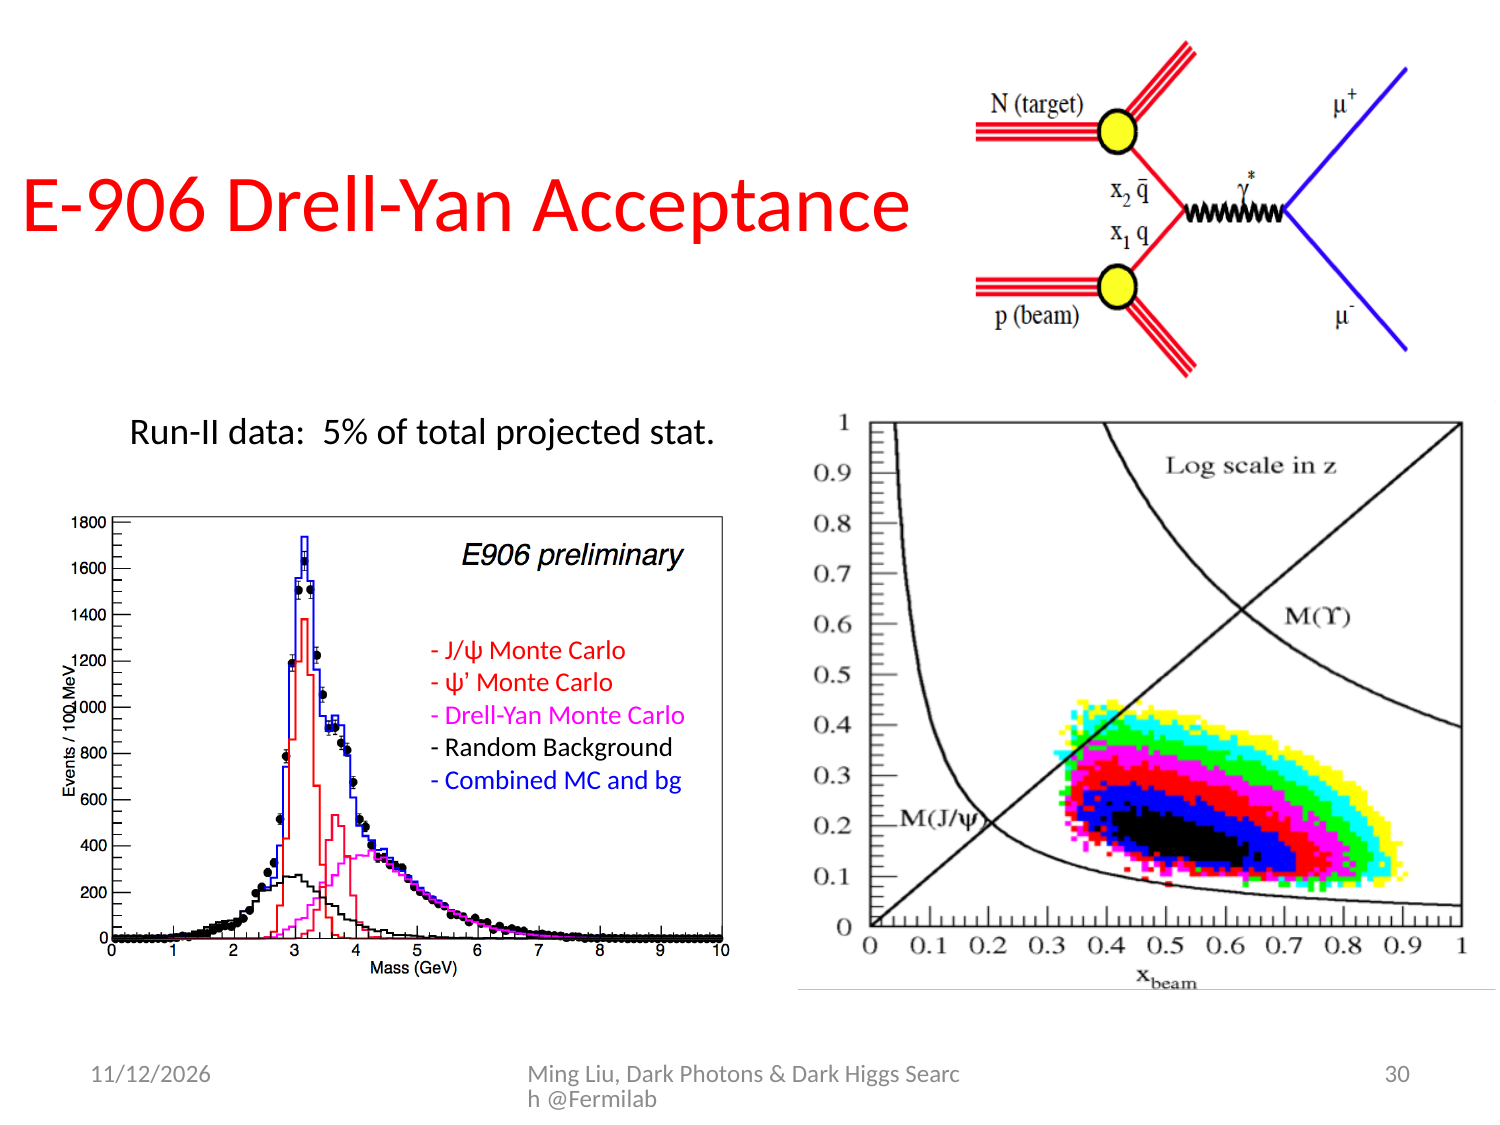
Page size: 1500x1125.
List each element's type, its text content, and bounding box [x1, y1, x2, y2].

footer Ming Liu, Dark Photons & Dark Higgs Search @Fermilab [512, 1042, 988, 1103]
slide_number 30 [1074, 1042, 1425, 1103]
picture [36, 33, 1498, 991]
text_box Run-II data: 5% of total projected stat. [114, 399, 731, 460]
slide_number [75, 1042, 425, 1103]
title E-906 Drell-Yan Acceptance [0, 105, 935, 293]
